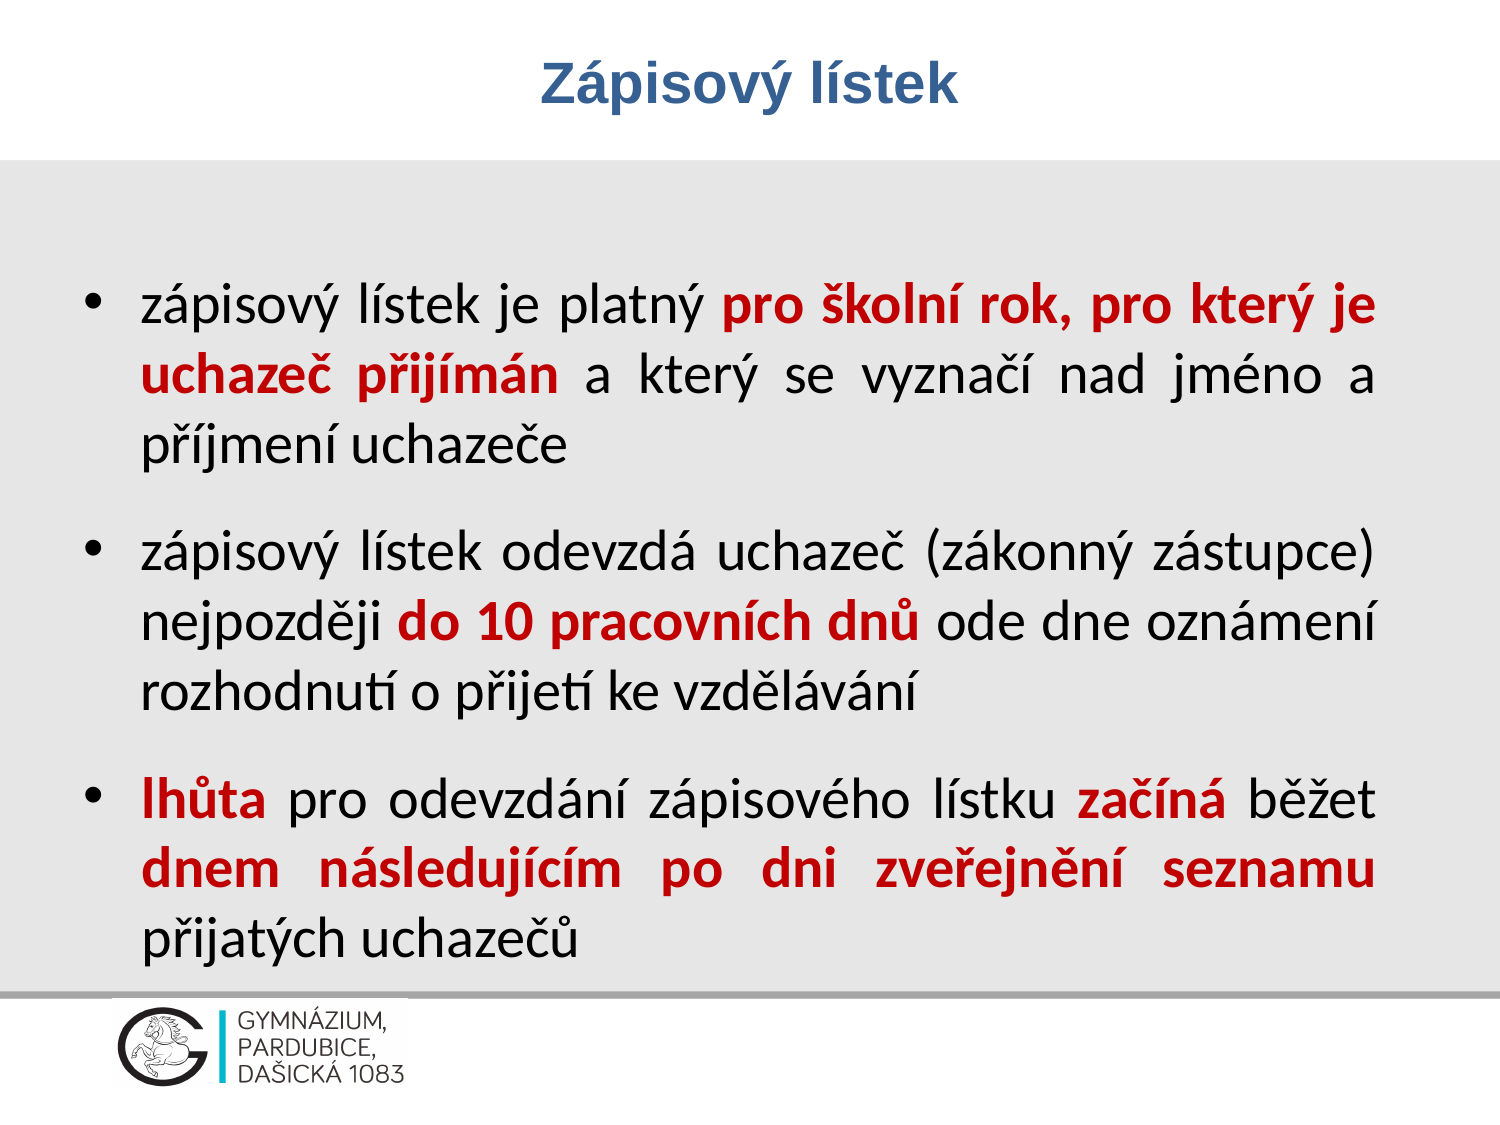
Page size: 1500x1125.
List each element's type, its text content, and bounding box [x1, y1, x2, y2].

title Zápisový lístek [112, 15, 1388, 145]
text_box zápisový lístek je platný pro školní rok, pro který je uchazeč přijímán a který se vyznačí nad jméno a příjmení uchazeče zápisový lístek odevzdá uchazeč (zákonný zástupce) nejpozději do 10 pracovních dnů ode dne oznámení rozhodnutí o přijetí ke vzdělávání lhůta pro odevzdání zápisového lístku začíná běžet dnem následujícím po dni zveřejnění seznamu přijatých uchazečů [69, 257, 1392, 977]
text_box [0, 0, 1500, 162]
text_box [0, 989, 1500, 1001]
picture [112, 998, 408, 1088]
text_box [0, 1001, 1500, 1125]
